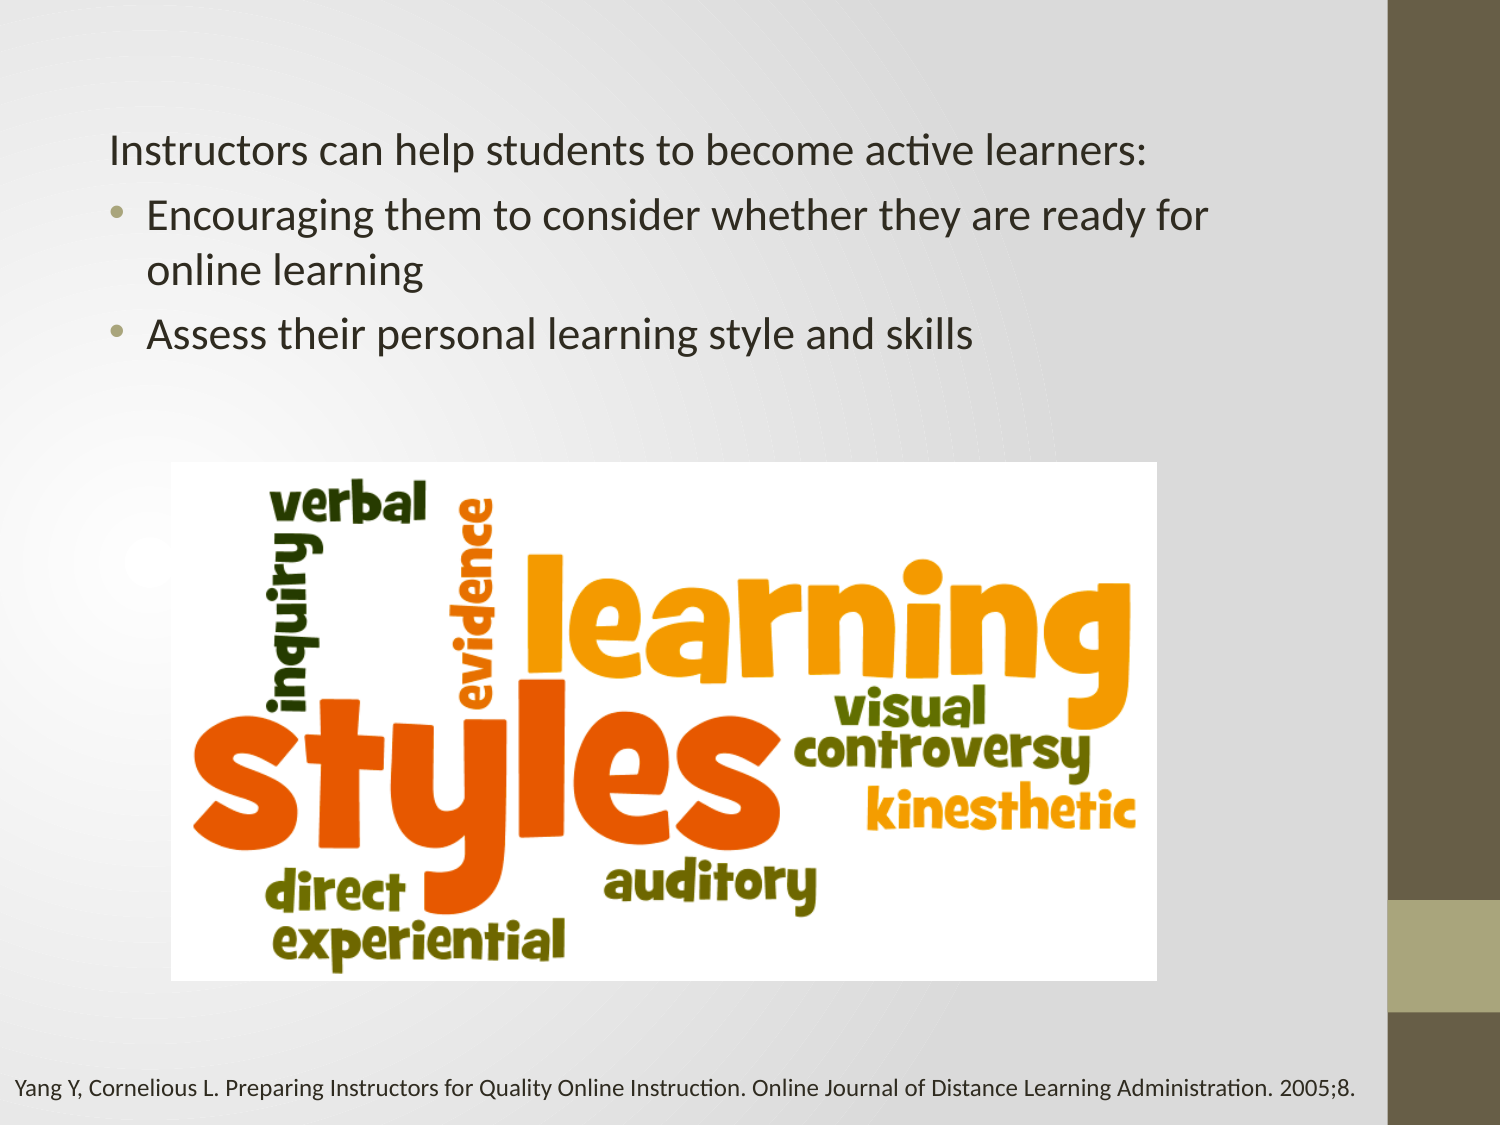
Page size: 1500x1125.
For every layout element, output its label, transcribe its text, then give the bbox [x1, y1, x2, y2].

list Instructors can help students to become active learners: Encouraging them to consider whether they are ready for online learning Assess their personal learning style and skills [75, 112, 1325, 1050]
text_box Yang Y, Cornelious L. Preparing Instructors for Quality Online Instruction. Online Journal of Distance Learning Administration. 2005;8. [0, 1064, 1385, 1110]
picture [171, 461, 1158, 982]
